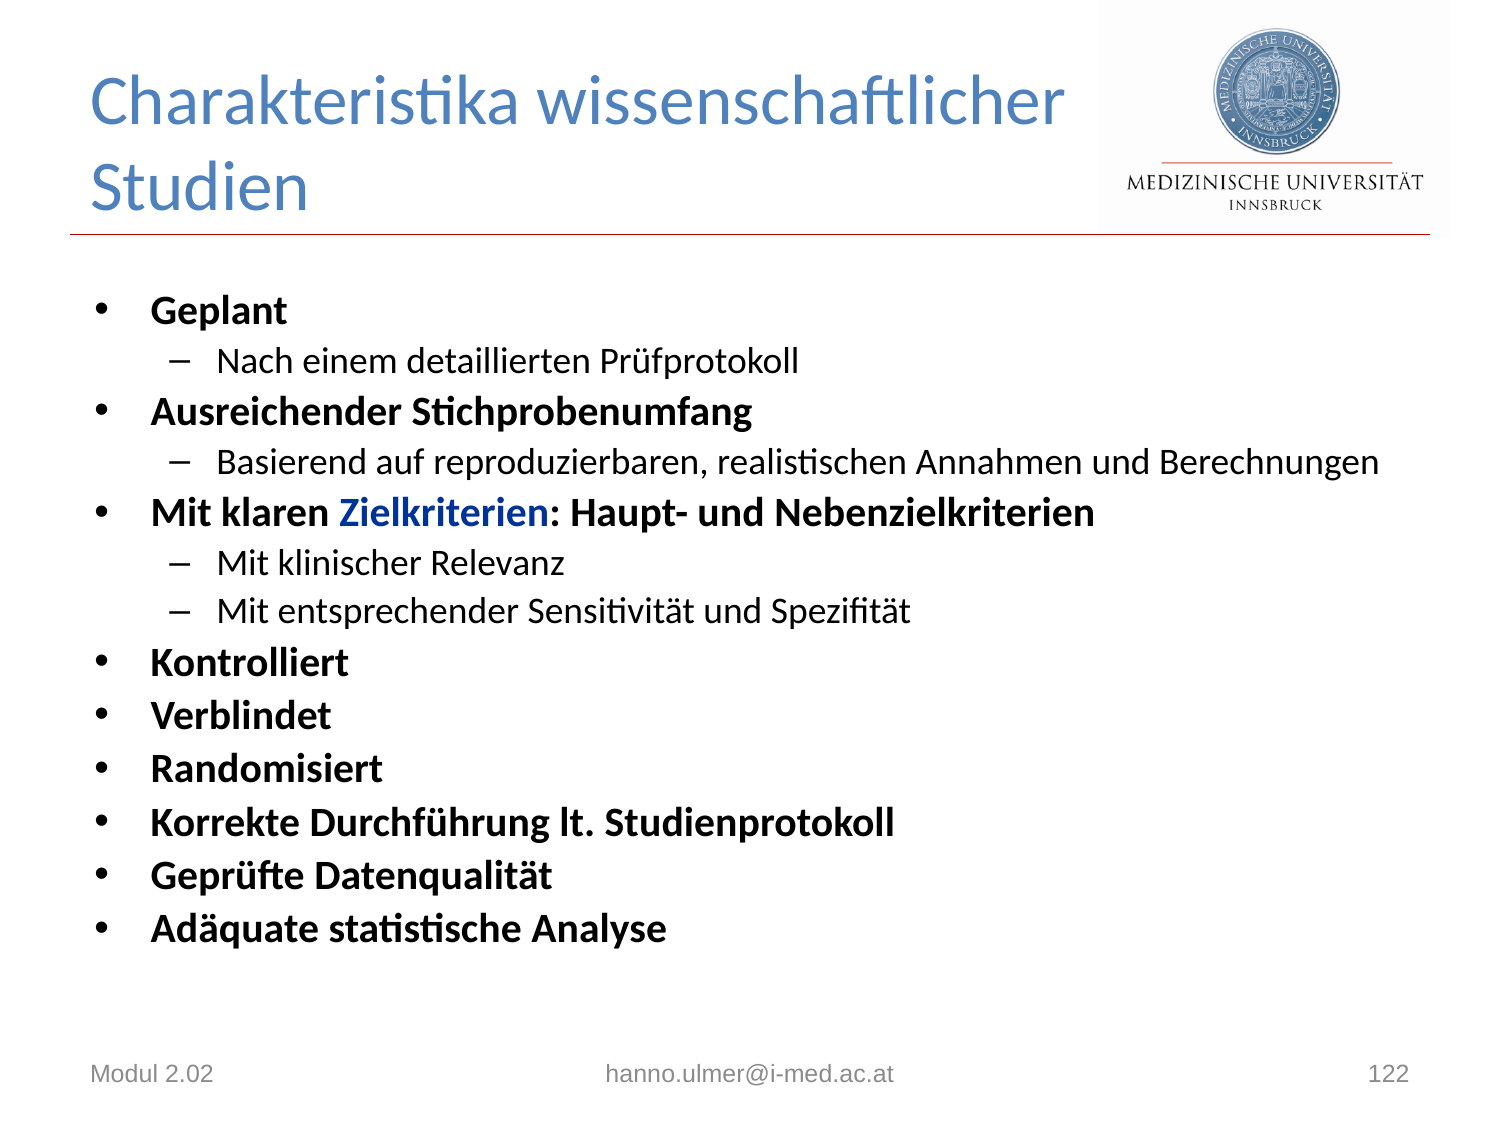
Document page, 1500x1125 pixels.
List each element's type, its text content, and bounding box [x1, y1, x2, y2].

picture [1098, 0, 1450, 238]
list Geplant Nach einem detaillierten Prüfprotokoll Ausreichender Stichprobenumfang Basierend auf reproduzierbaren, realistischen Annahmen und Berechnungen Mit klaren Zielkriterien: Haupt- und Nebenzielkriterien Mit klinischer Relevanz Mit entsprechender Sensitivität und Spezifität Kontrolliert Verblindet Randomisiert Korrekte Durchführung lt. Studienprotokoll Geprüfte Datenqualität Adäquate statistische Analyse [79, 280, 1430, 1024]
title Charakteristika wissenschaftlicher Studien [75, 45, 1090, 233]
slide_number Modul 2.02 [75, 1042, 425, 1103]
footer hanno.ulmer@i-med.ac.at [512, 1042, 988, 1103]
slide_number 122 [1074, 1042, 1425, 1103]
